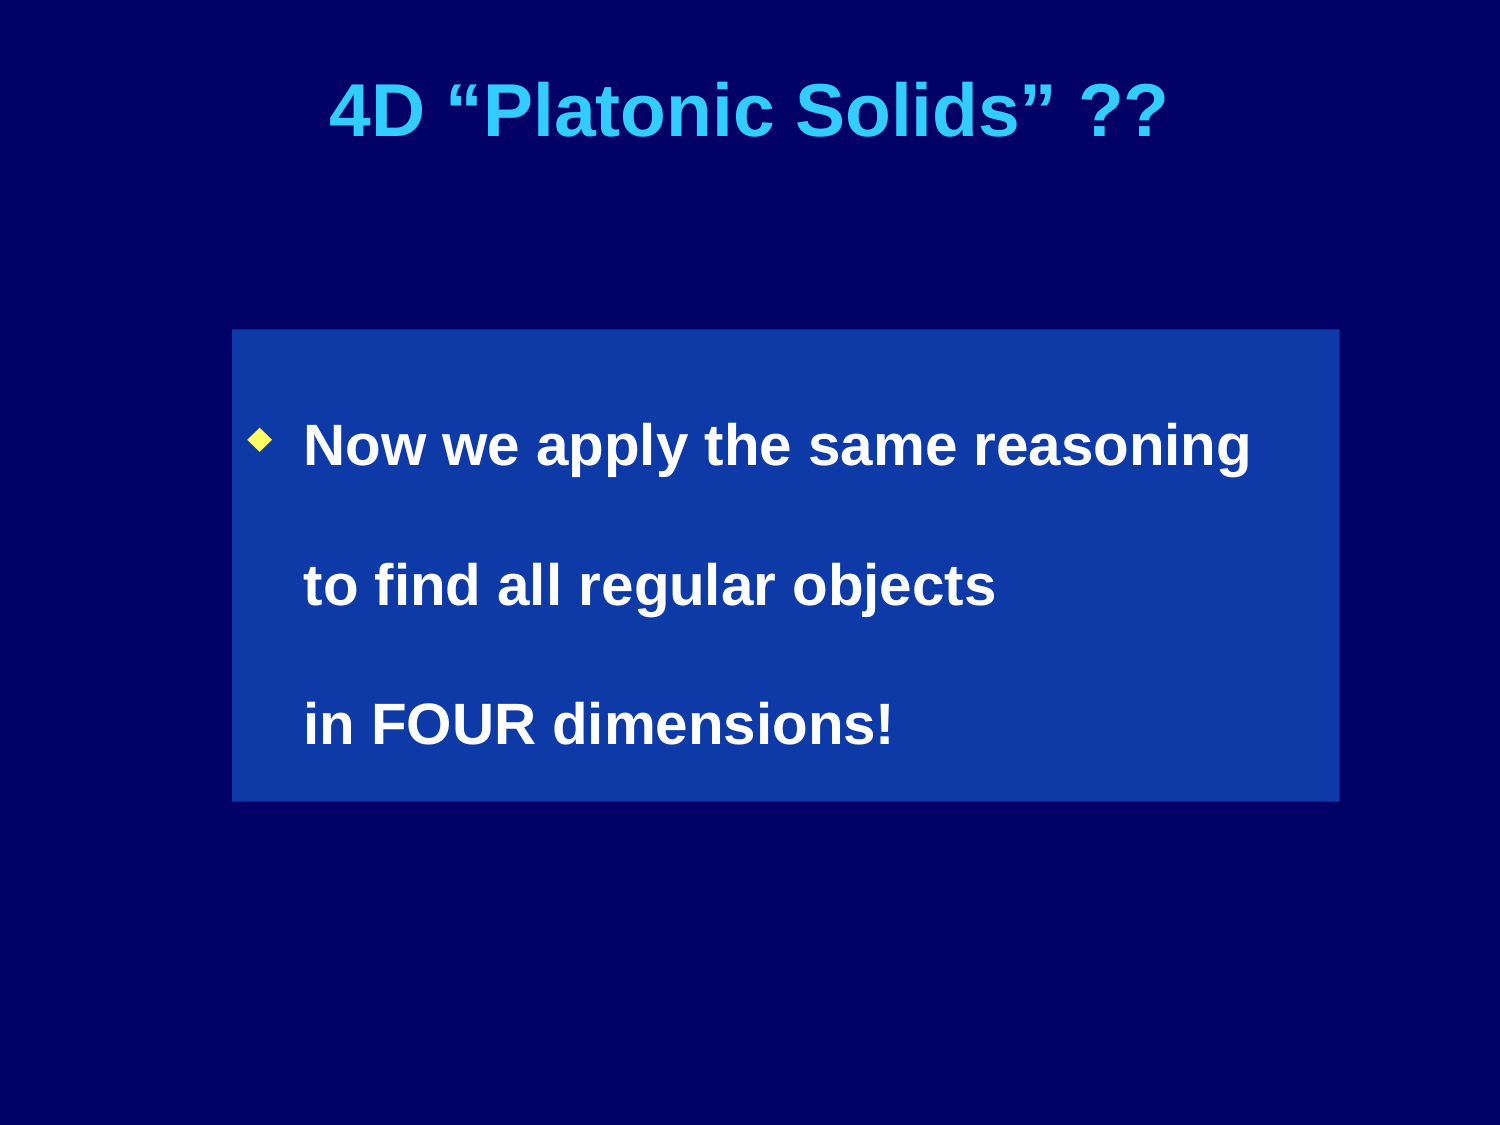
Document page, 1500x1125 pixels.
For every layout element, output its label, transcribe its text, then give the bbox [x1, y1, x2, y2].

title 4D “Platonic Solids” ?? [0, 50, 1500, 163]
list Now we apply the same reasoning to find all regular objects in FOUR dimensions! [232, 329, 1340, 802]
